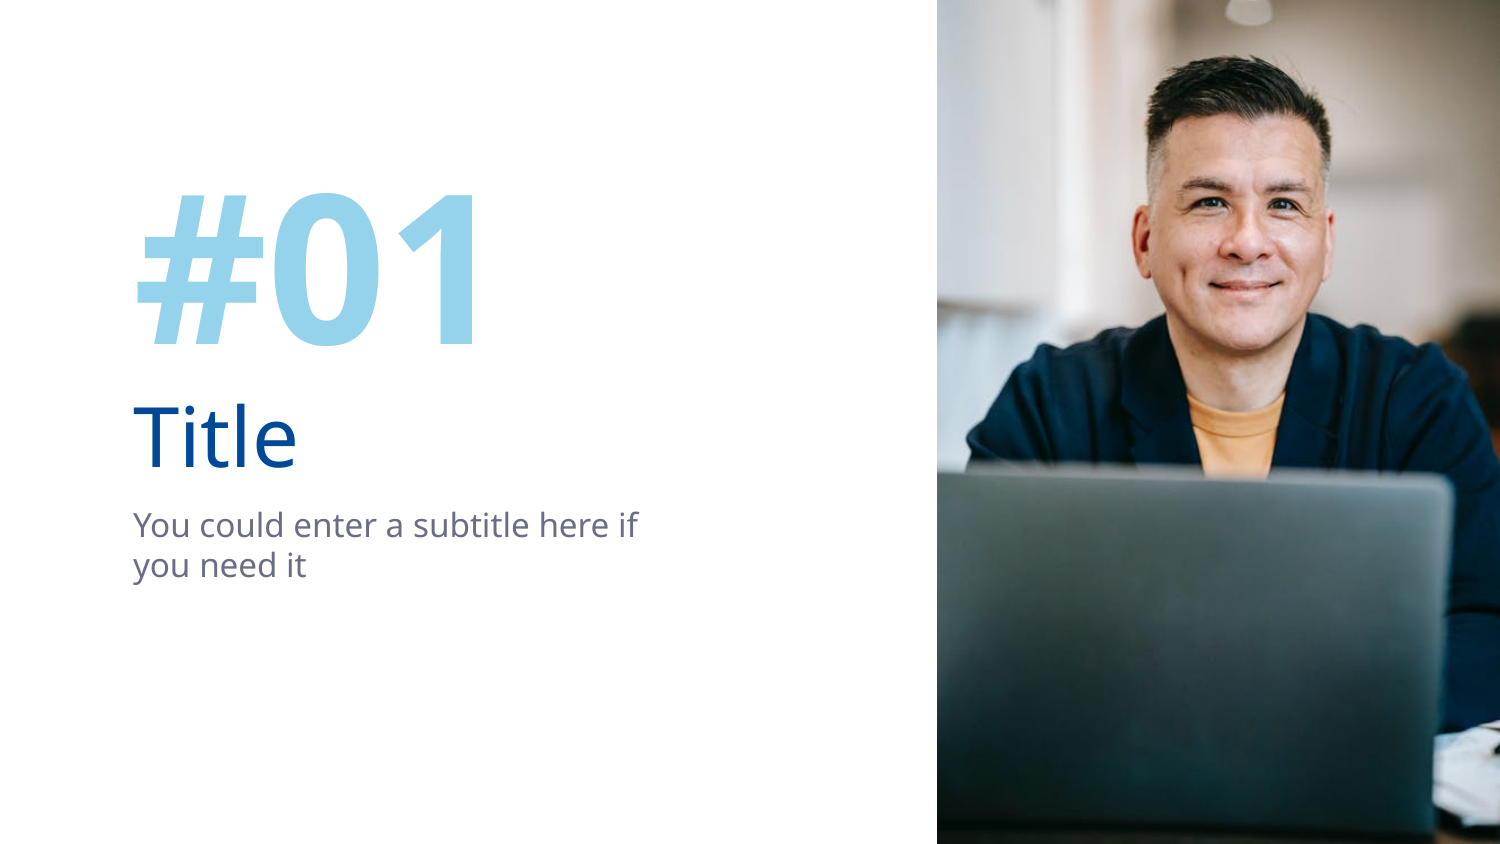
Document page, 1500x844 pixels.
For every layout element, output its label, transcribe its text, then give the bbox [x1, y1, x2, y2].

picture [937, 0, 1500, 844]
title Title [118, 355, 803, 500]
title #01 [118, 162, 662, 355]
subtitle You could enter a subtitle here if you need it [118, 500, 681, 585]
